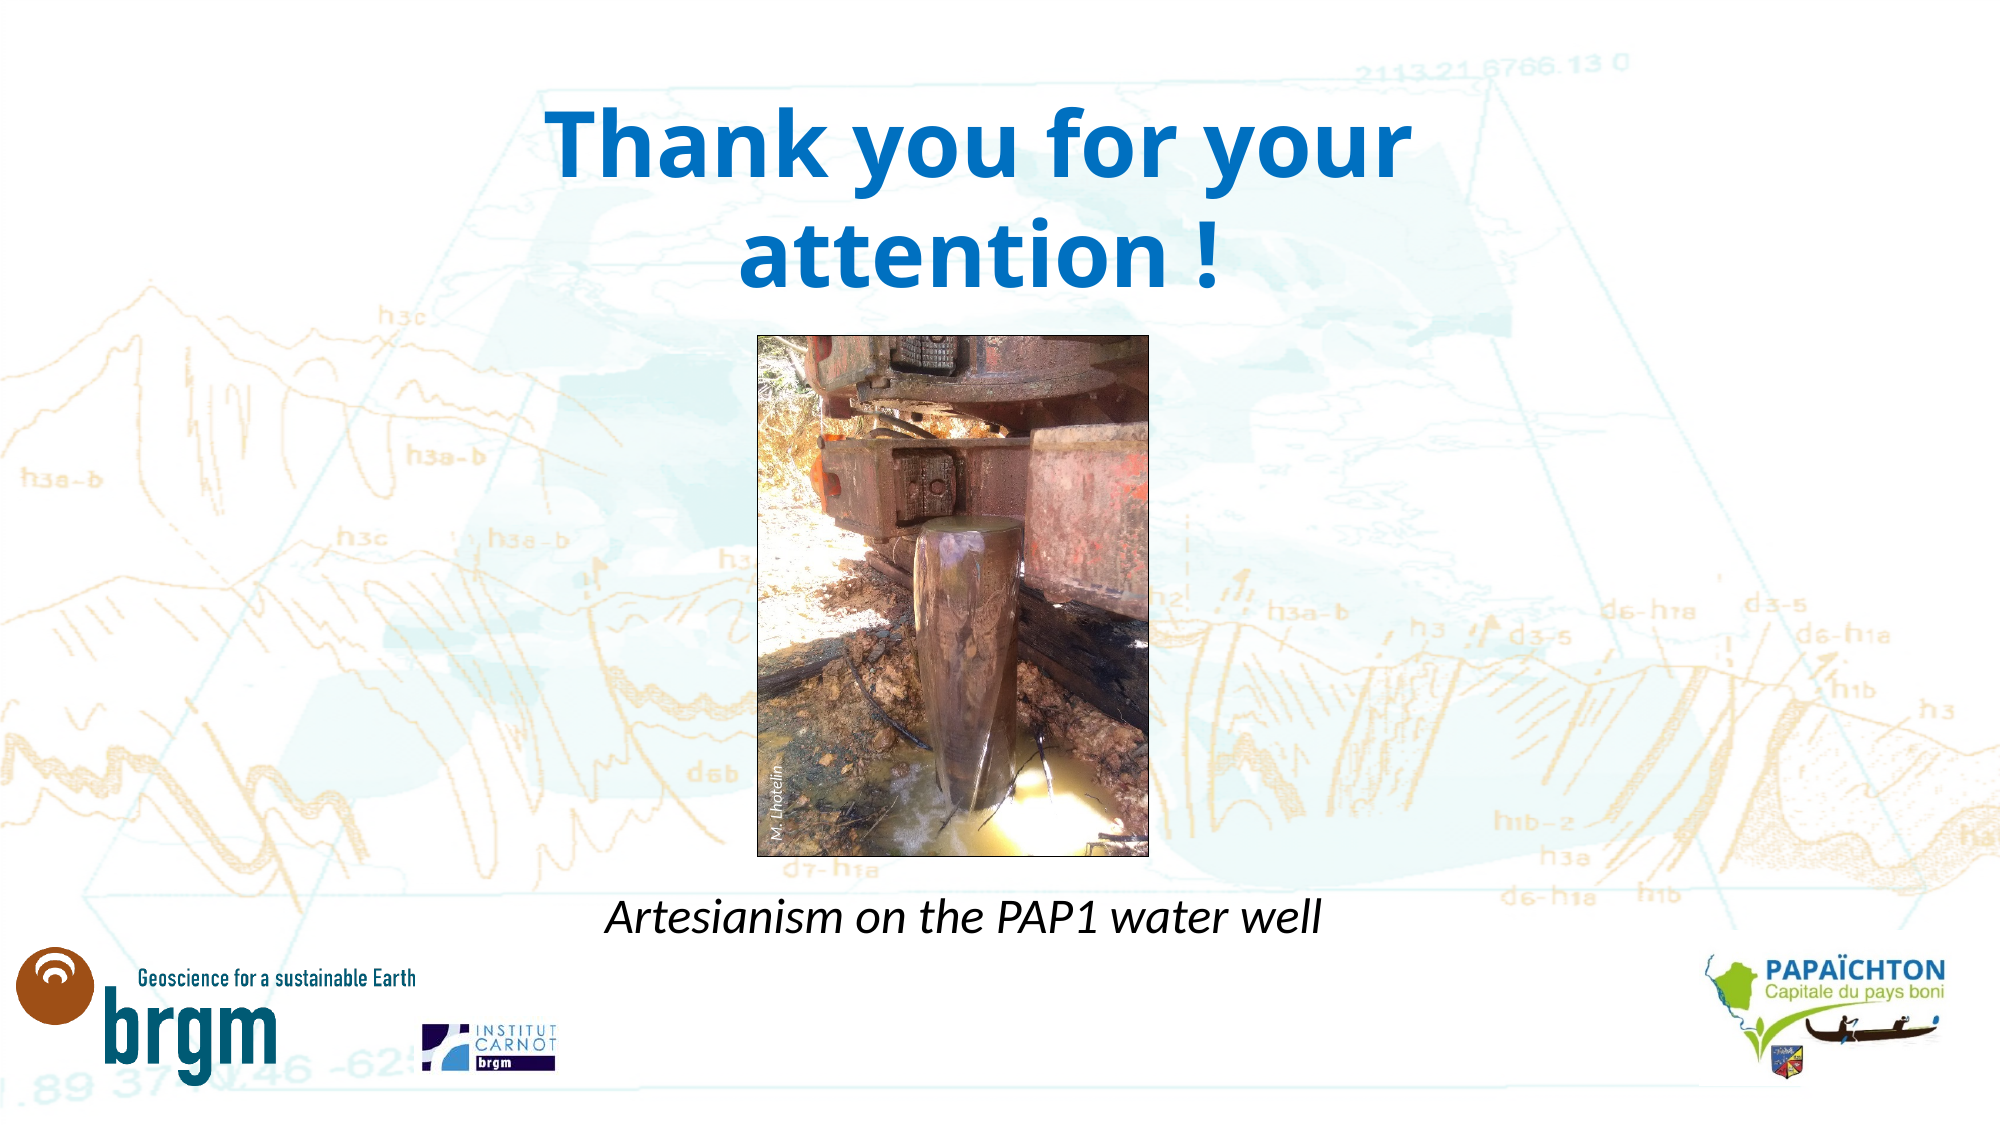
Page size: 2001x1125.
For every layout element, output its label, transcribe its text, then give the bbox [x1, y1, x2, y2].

picture [190, 1019, 200, 1052]
text_box Artesianism on the PAP1 water well [590, 876, 1370, 952]
picture [757, 335, 1149, 857]
picture [16, 947, 562, 1086]
picture [1699, 930, 1960, 1086]
text_box Thank you for your attention ! [493, 78, 1466, 313]
